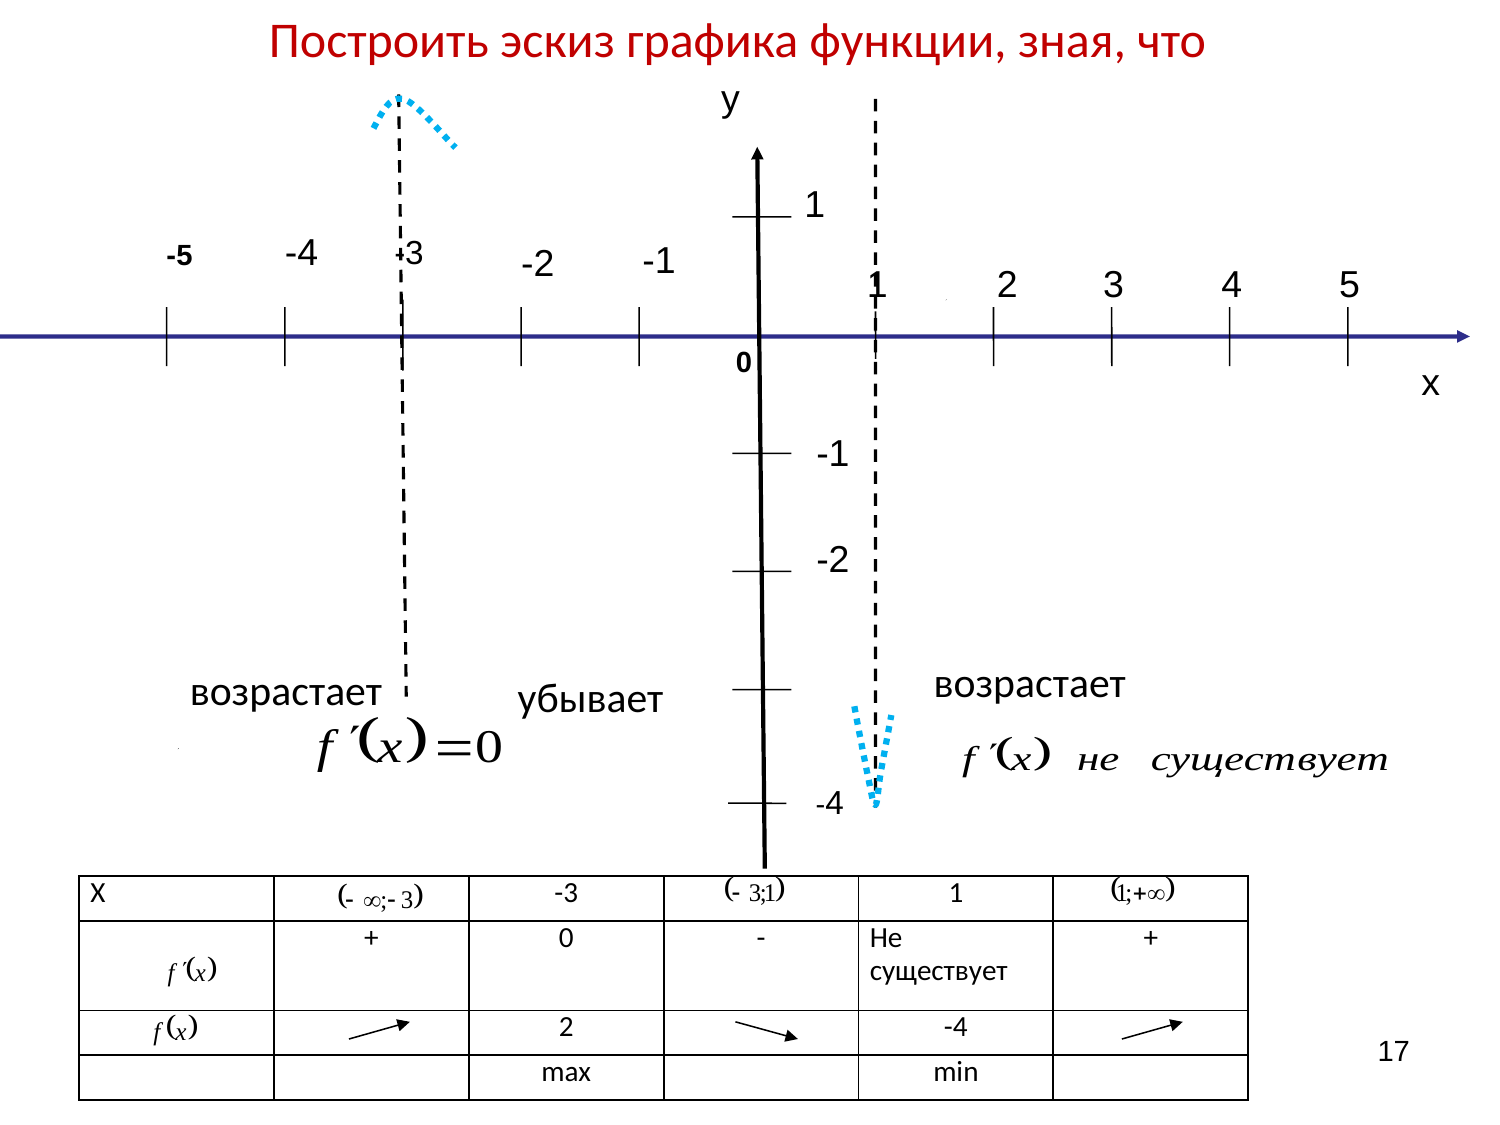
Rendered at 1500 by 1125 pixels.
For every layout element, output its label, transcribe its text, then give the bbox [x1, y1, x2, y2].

text_box 0 [721, 336, 759, 387]
table_cell [80, 1056, 273, 1099]
table_cell [665, 1056, 858, 1099]
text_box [144, 1014, 200, 1051]
text_box возрастает [918, 648, 1141, 714]
table_cell [275, 1056, 468, 1099]
text_box 4 [1206, 252, 1257, 312]
table_cell [80, 1011, 273, 1054]
text_box x [1406, 350, 1455, 411]
table_cell + [275, 922, 468, 1010]
text_box [373, 98, 456, 148]
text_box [720, 875, 786, 913]
table_header [1175, 877, 1247, 920]
table_header -3 [470, 877, 663, 920]
table_cell -4 [859, 1011, 1052, 1054]
table_header X [80, 877, 273, 920]
table_header 1 [859, 877, 1052, 920]
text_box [1121, 1021, 1183, 1040]
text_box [159, 956, 218, 993]
text_box 3 [1088, 252, 1139, 312]
text_box -2 [506, 231, 570, 292]
text_box -2 [801, 527, 865, 588]
text_box убывает [502, 663, 679, 729]
text_box [751, 146, 765, 801]
table_cell min [859, 1056, 1052, 1099]
table_cell [1054, 1056, 1074, 1099]
table_cell 0 [470, 922, 663, 1010]
table_cell + [1054, 922, 1247, 1010]
text_box -4 [270, 220, 333, 280]
text_box [0, 0, 1500, 75]
text_box -5 [151, 228, 208, 279]
text_box -3 [379, 224, 439, 280]
table_cell 2 [470, 1011, 663, 1054]
table_cell Не существует [859, 922, 1052, 1010]
table_cell [80, 922, 273, 1010]
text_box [348, 1021, 411, 1040]
text_box 5 [1324, 252, 1375, 312]
text_box возрастает [174, 655, 398, 721]
text_box -1 [627, 228, 691, 289]
text_box [854, 706, 892, 773]
table_header [1054, 877, 1107, 920]
table_header [275, 877, 468, 920]
table_cell - [665, 922, 858, 1010]
text_box 1 [852, 252, 903, 312]
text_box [1106, 875, 1177, 913]
slide_number 17 [1074, 1024, 1426, 1103]
table_cell max [470, 1056, 663, 1099]
table_header [784, 877, 858, 920]
text_box 2 [982, 252, 1033, 312]
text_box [297, 715, 513, 783]
text_box [1348, 330, 1470, 343]
table_header [665, 877, 721, 920]
table_cell [275, 1011, 468, 1054]
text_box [946, 715, 1395, 811]
text_box 0 [760, 336, 767, 387]
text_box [334, 883, 424, 920]
text_box y [706, 75, 755, 127]
text_box -1 [801, 421, 865, 481]
text_box 1 [789, 172, 841, 233]
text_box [735, 1021, 799, 1040]
table_cell [665, 1011, 858, 1054]
text_box -4 [800, 773, 882, 829]
table_cell [1054, 1011, 1247, 1054]
